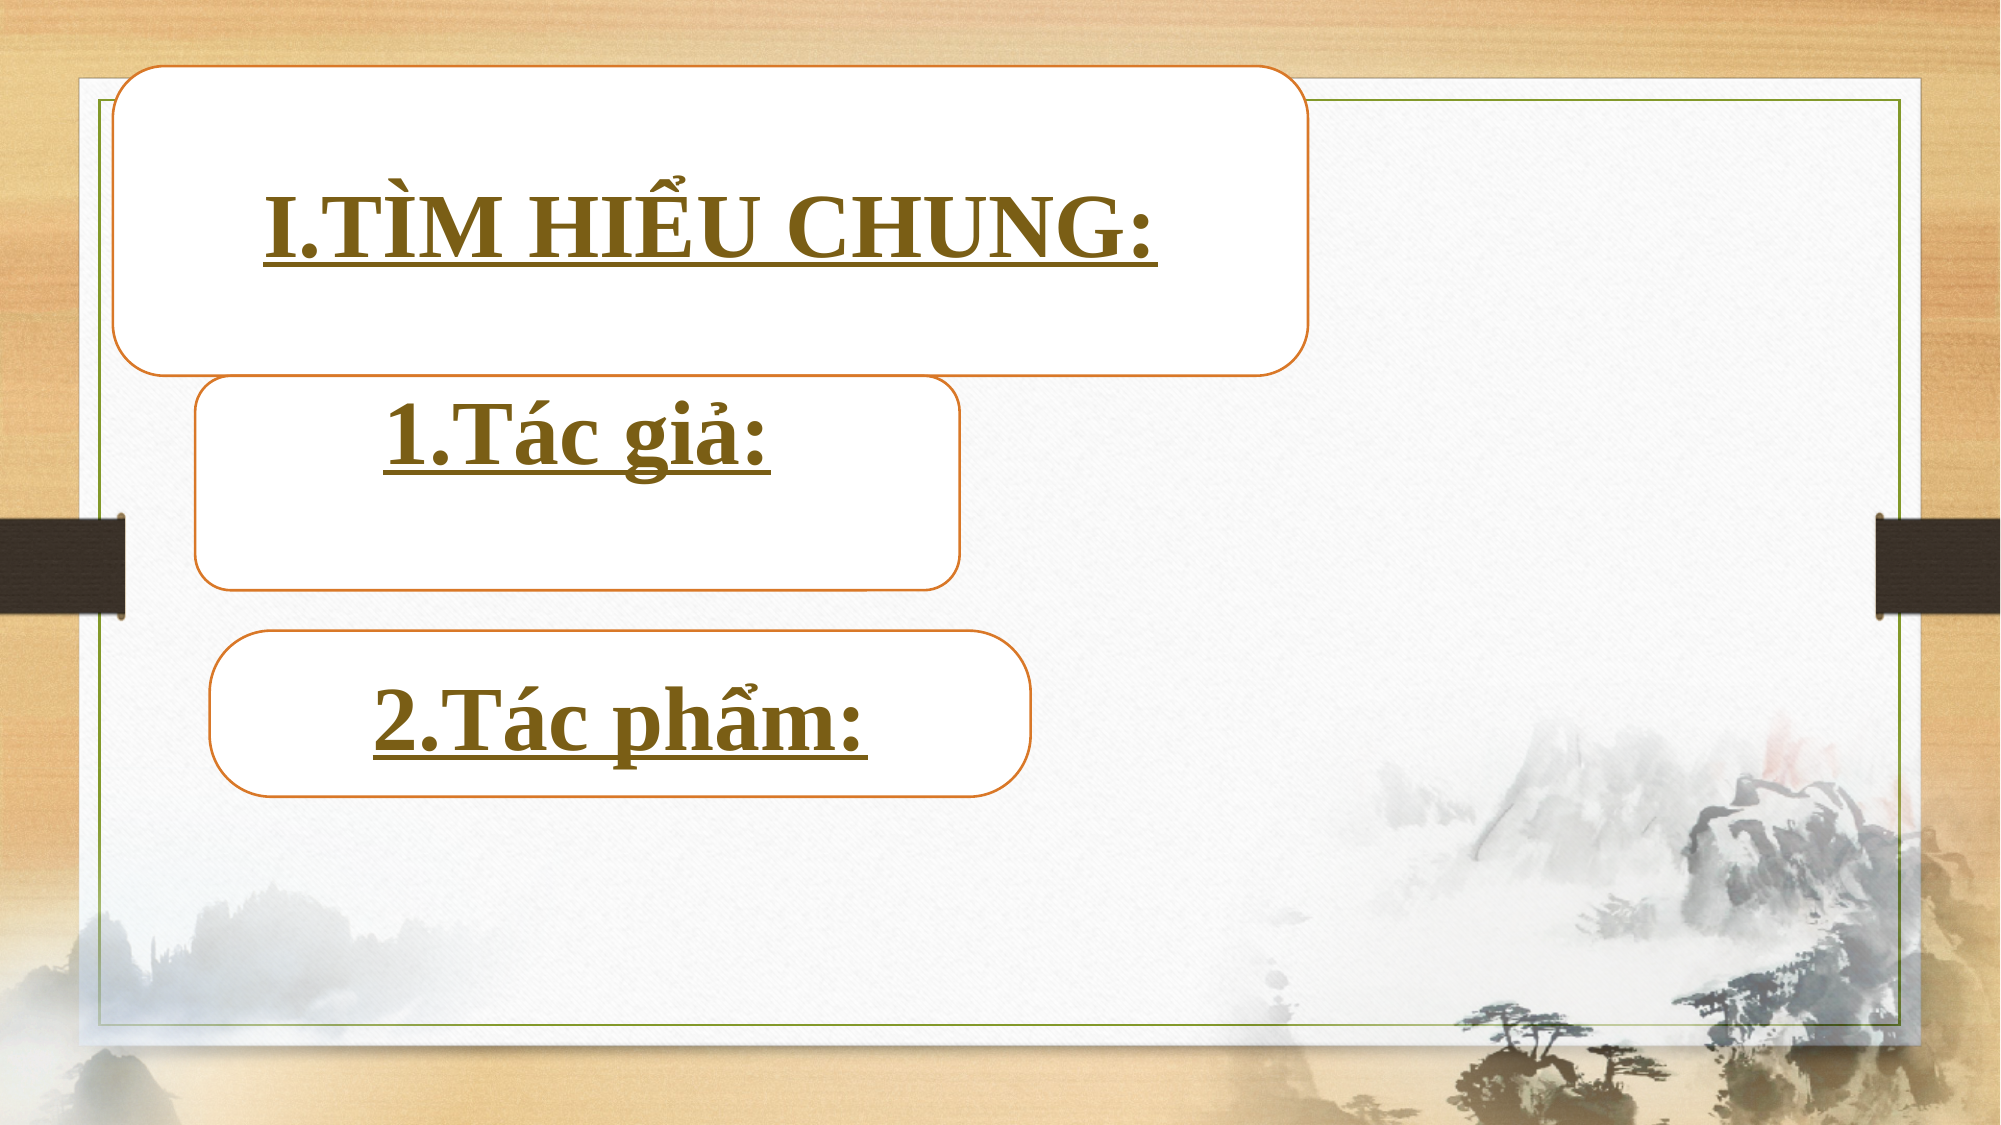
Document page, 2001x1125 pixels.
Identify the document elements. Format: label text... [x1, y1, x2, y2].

text_box 1.Tác giả: [193, 374, 961, 592]
text_box I.TÌM HIỂU CHUNG: [111, 64, 1310, 378]
picture [0, 0, 2001, 1125]
text_box 2.Tác phẩm: [208, 629, 1027, 799]
